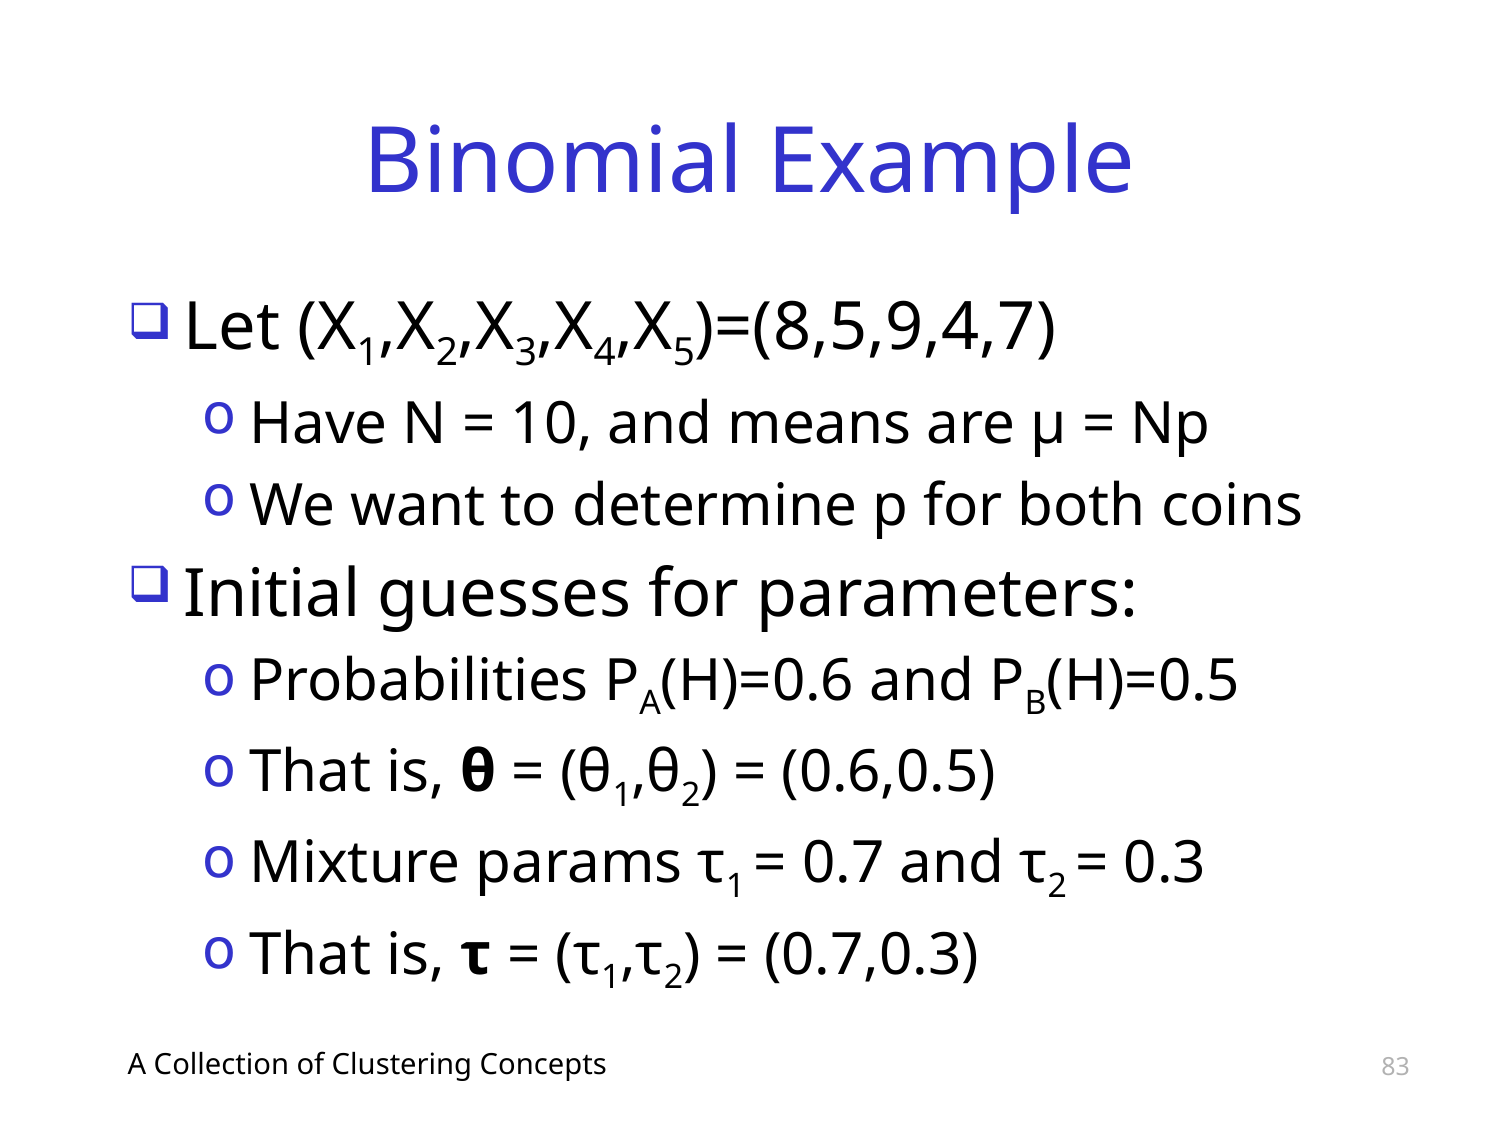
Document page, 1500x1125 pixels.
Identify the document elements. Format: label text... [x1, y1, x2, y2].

title Binomial Example [112, 62, 1388, 251]
footer A Collection of Clustering Concepts [112, 1037, 776, 1101]
slide_number 83 [1074, 1037, 1425, 1098]
list Let (X1,X2,X3,X4,X5)=(8,5,9,4,7) Have N = 10, and means are μ = Np We want to determine p for both coins Initial guesses for parameters: Probabilities PA(H)=0.6 and PB(H)=0.5 That is, θ = (θ1,θ2) = (0.6,0.5) Mixture params τ1 = 0.7 and τ2 = 0.3 That is, τ = (τ1,τ2) = (0.7,0.3) [112, 274, 1401, 1001]
